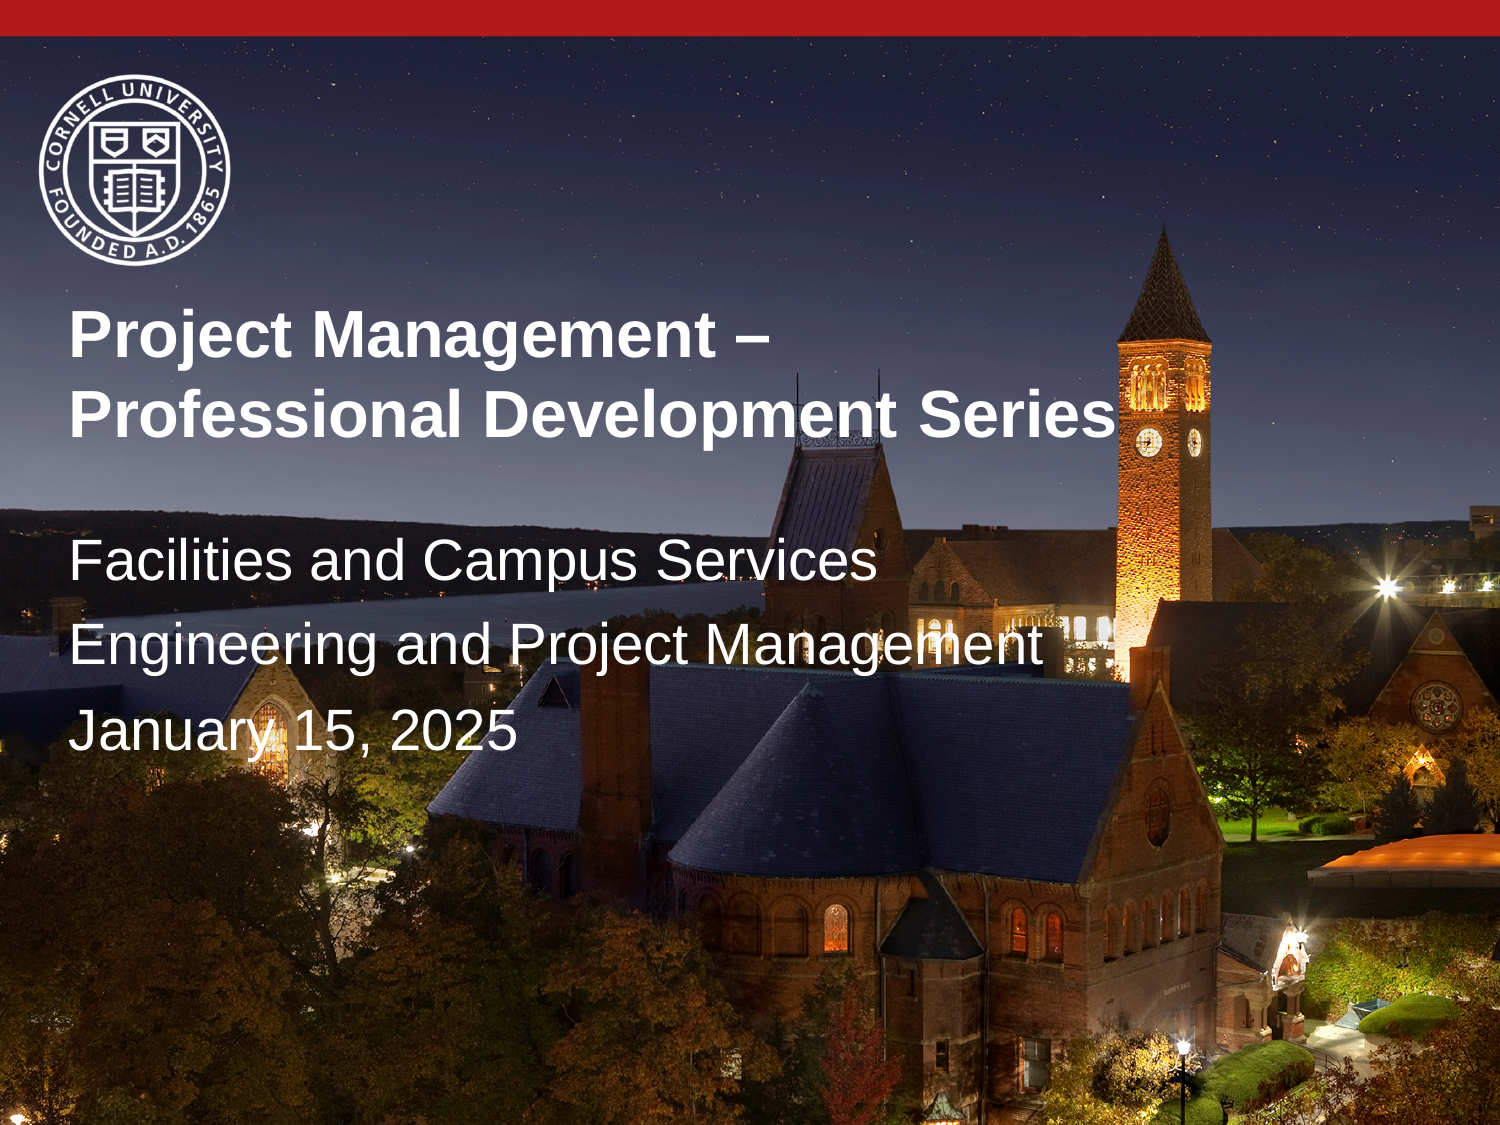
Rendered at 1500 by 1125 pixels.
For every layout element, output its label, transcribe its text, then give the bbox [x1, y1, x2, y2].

text_box Facilities and Campus Services Engineering and Project Management January 15, 2025 [66, 506, 1063, 763]
text_box Project Management – Professional Development Series [66, 288, 1138, 451]
picture [0, 37, 1500, 1125]
